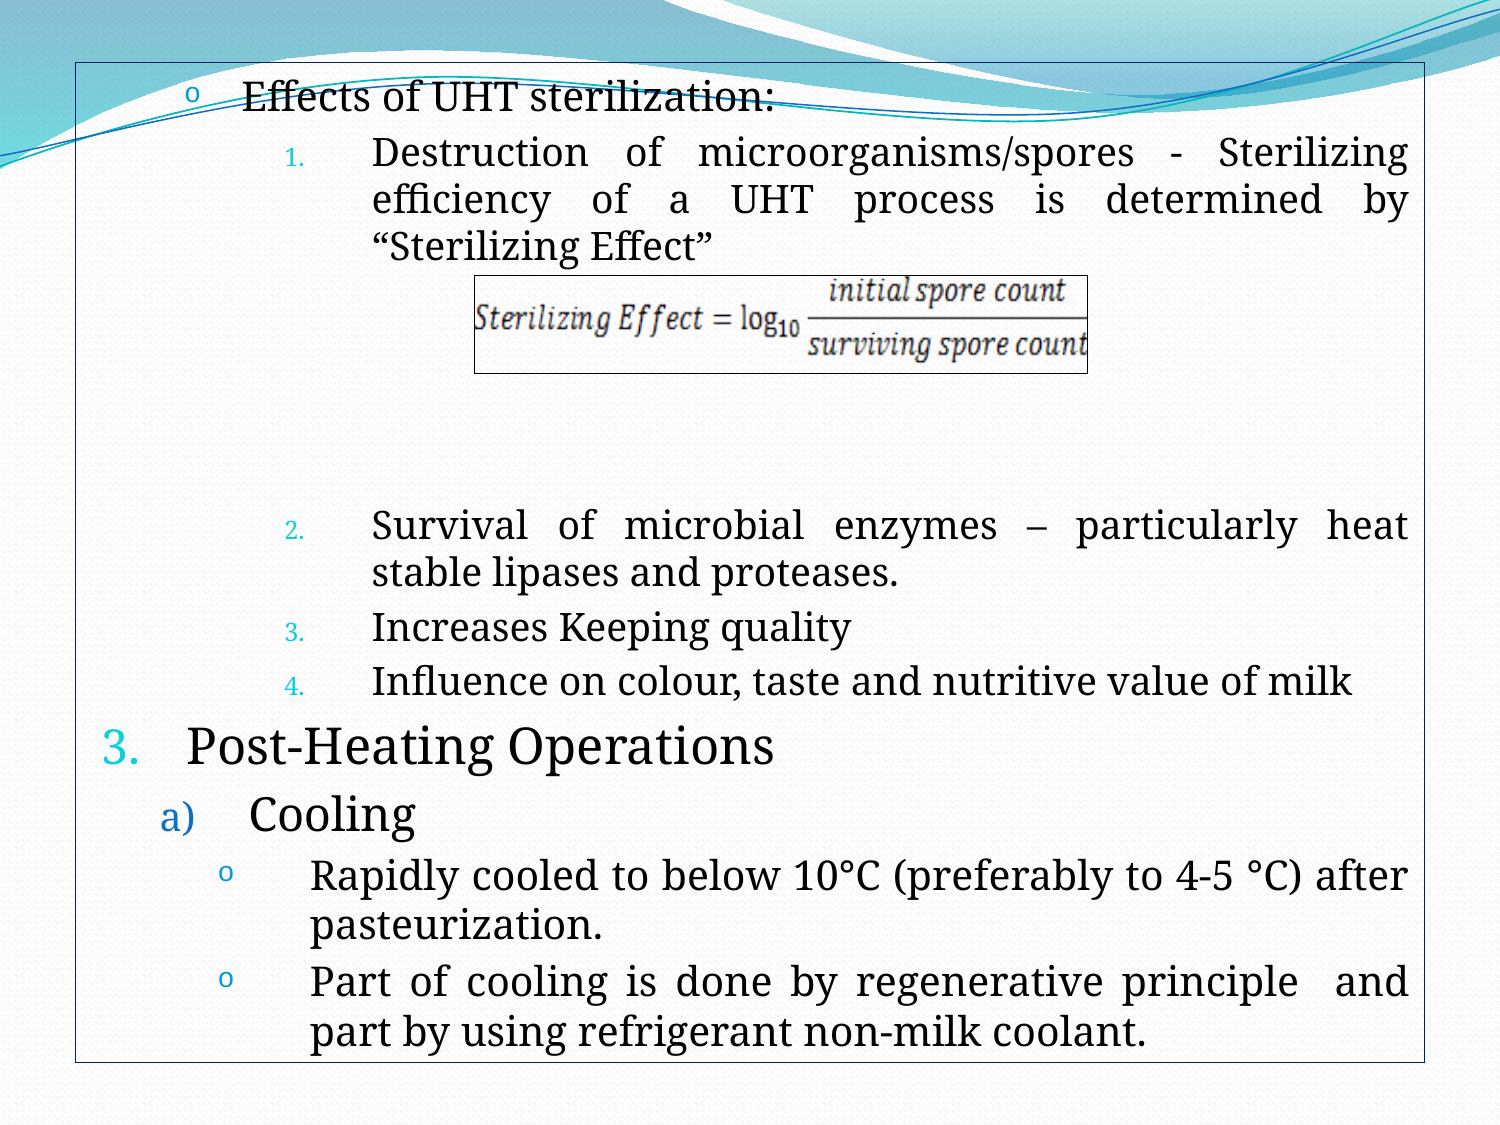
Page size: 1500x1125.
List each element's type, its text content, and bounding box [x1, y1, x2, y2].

picture [474, 274, 1088, 374]
list Effects of UHT sterilization: Destruction of microorganisms/spores - Sterilizing efficiency of a UHT process is determined by “Sterilizing Effect” Survival of microbial enzymes – particularly heat stable lipases and proteases. Increases Keeping quality Influence on colour, taste and nutritive value of milk Post-Heating Operations Cooling Rapidly cooled to below 10°C (preferably to 4-5 °C) after pasteurization. Part of cooling is done by regenerative principle and part by using refrigerant non-milk coolant. [75, 62, 1425, 1063]
